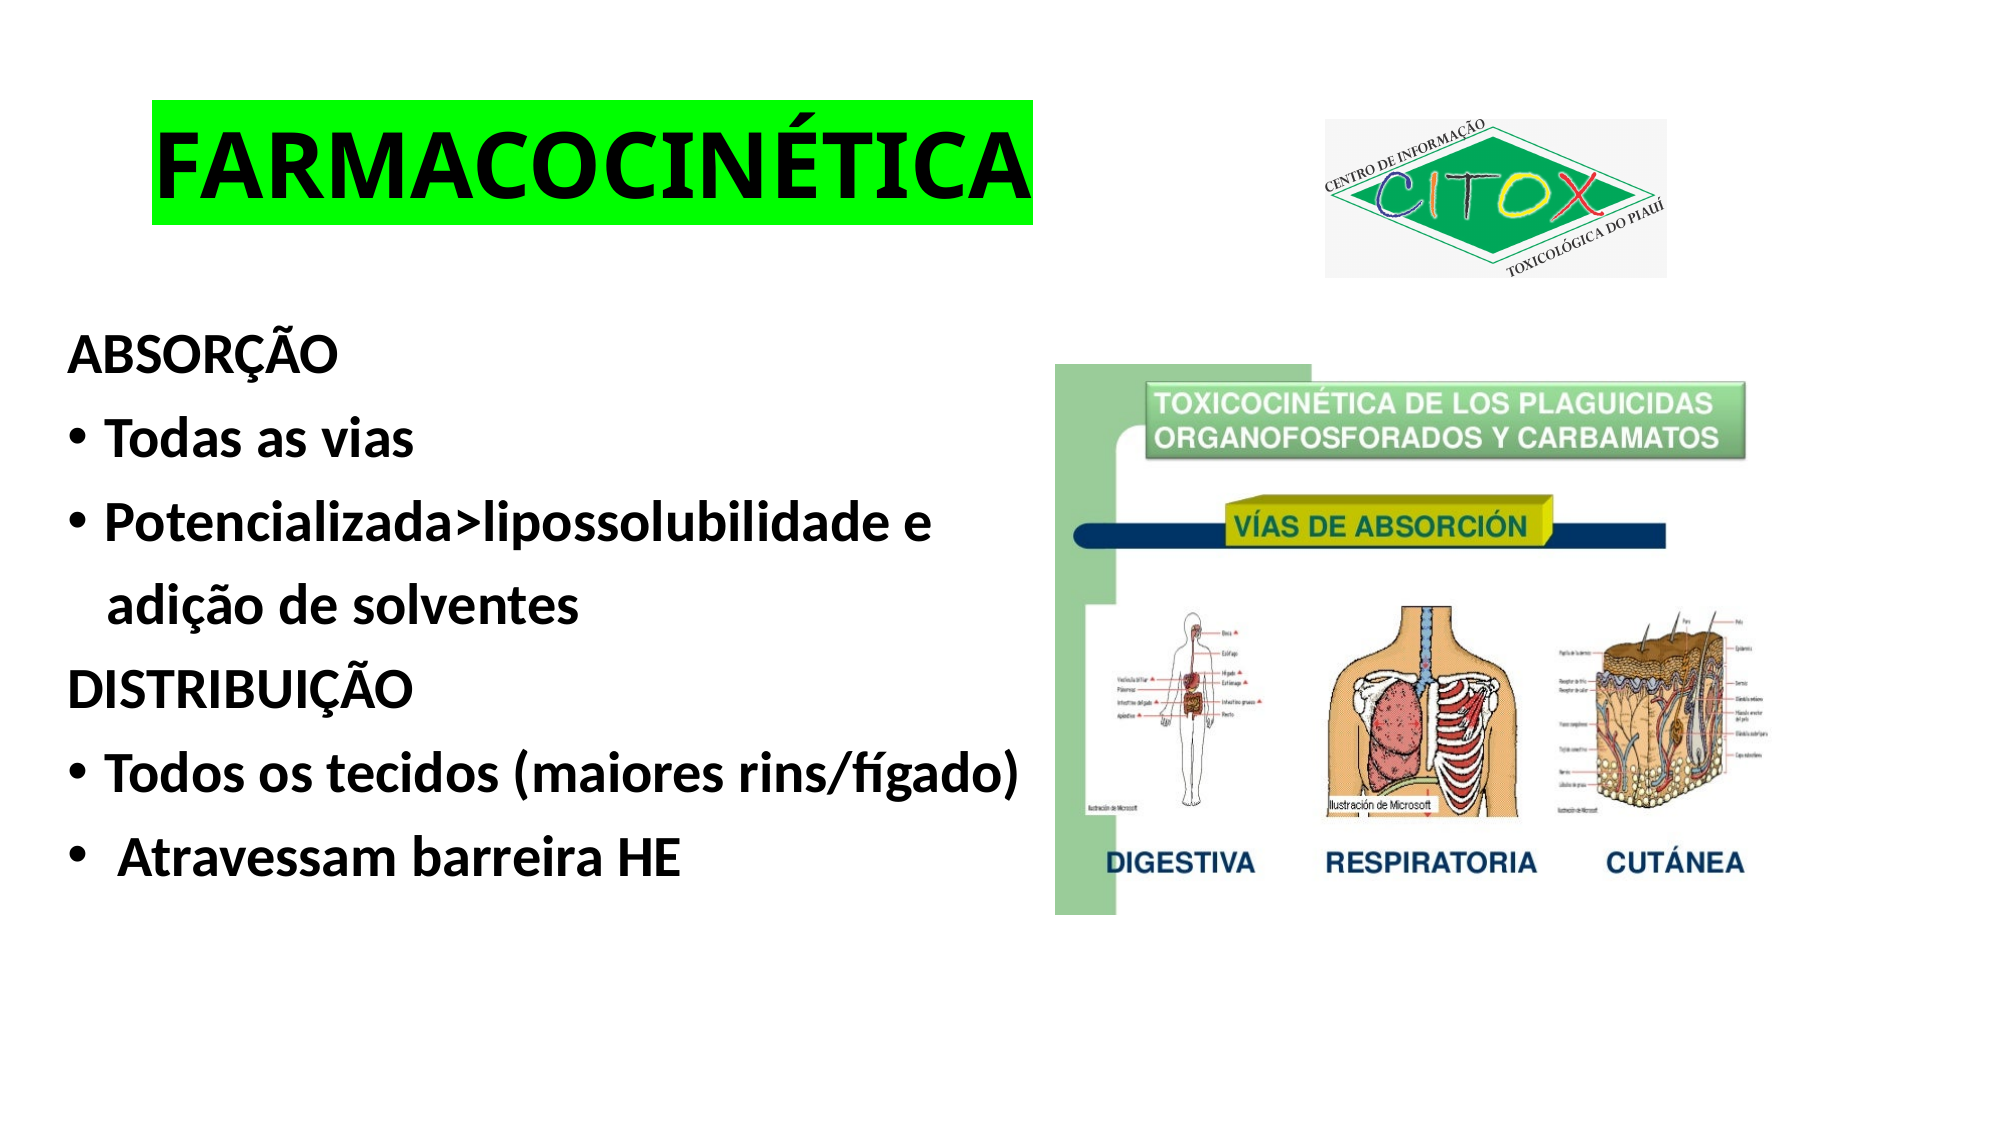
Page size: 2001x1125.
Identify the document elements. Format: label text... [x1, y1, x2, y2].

picture [1055, 364, 1788, 915]
title FARMACOCINÉTICA [137, 59, 1863, 278]
list ABSORÇÃO Todas as vias Potencializada>lipossolubilidade e adição de solventes DISTRIBUIÇÃO Todos os tecidos (maiores rins/fígado) Atravessam barreira HE [52, 316, 1863, 1014]
picture [1325, 119, 1667, 278]
